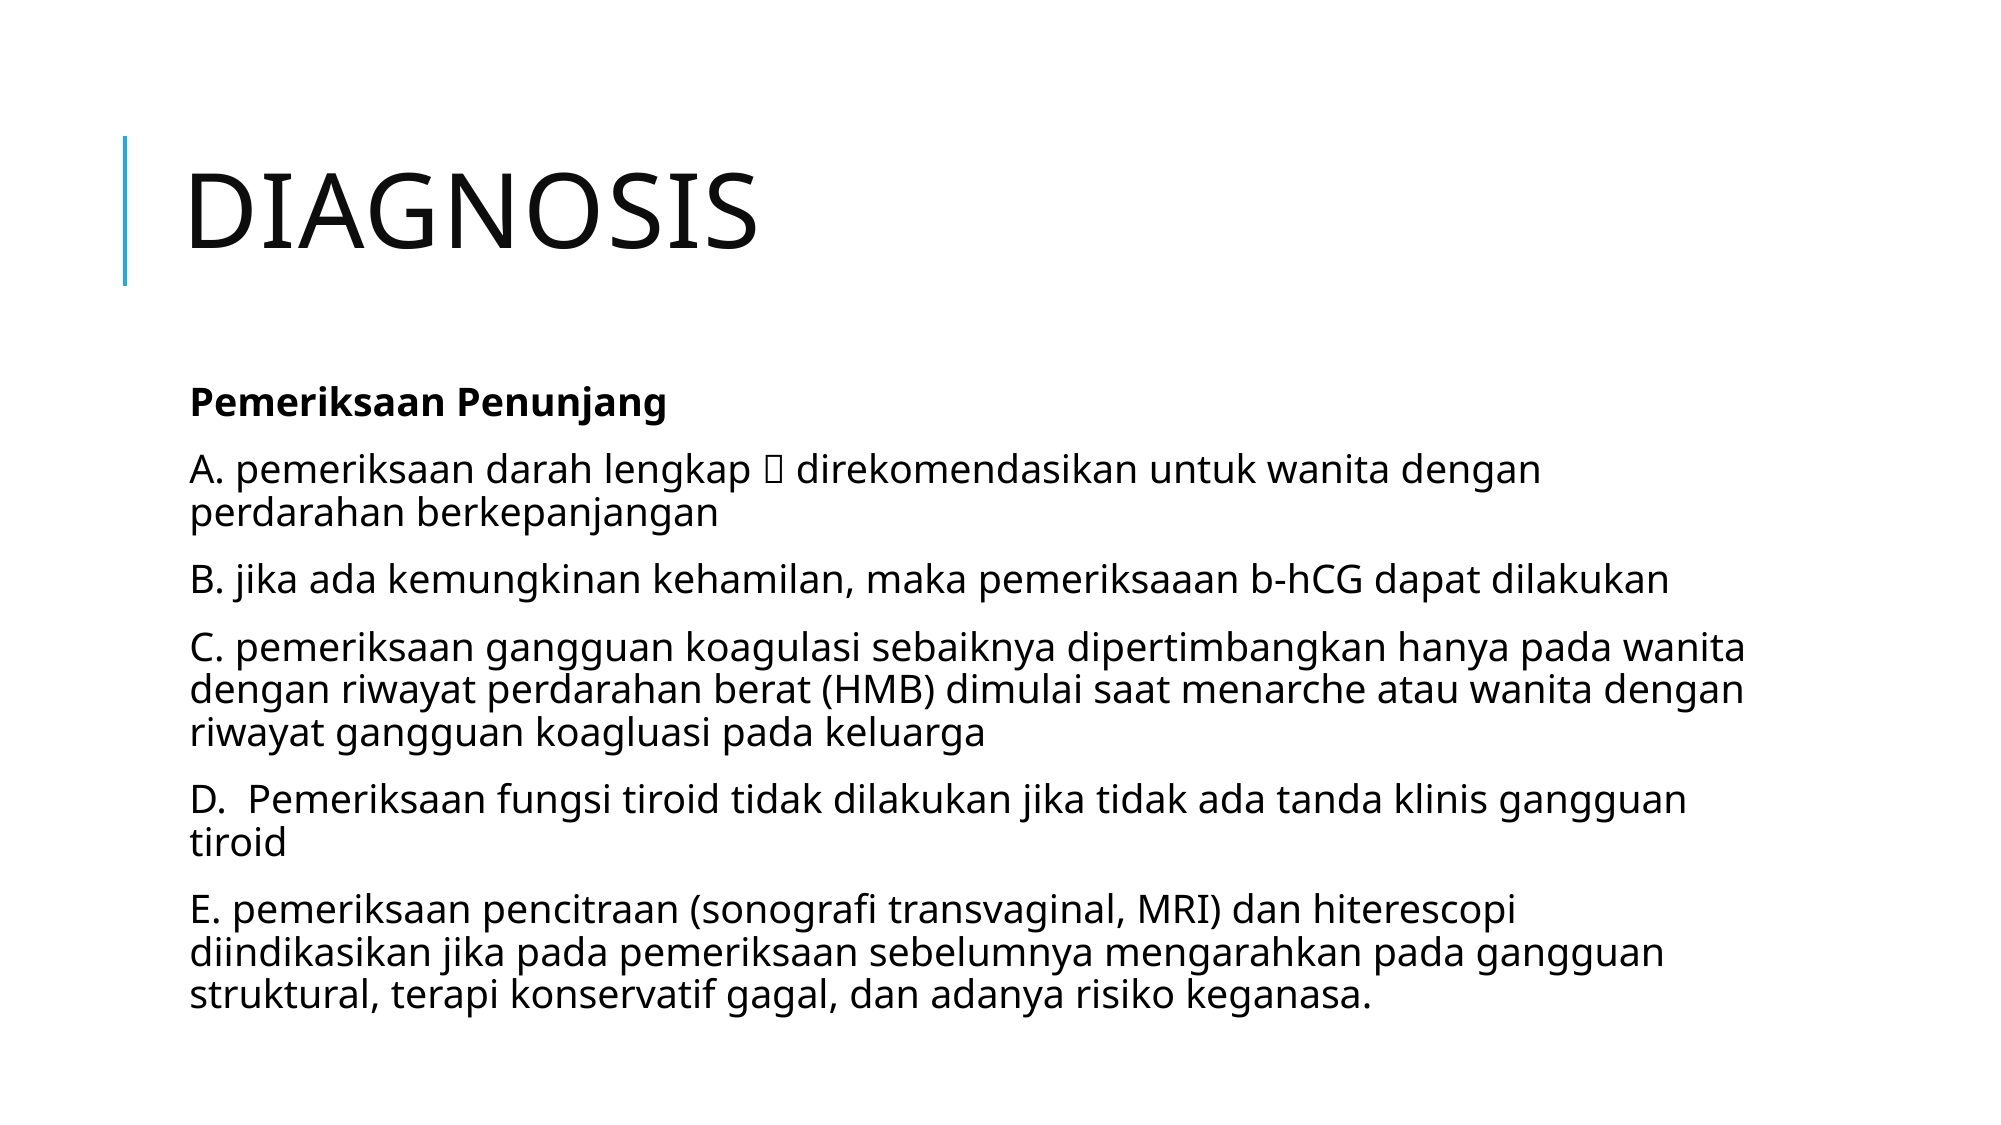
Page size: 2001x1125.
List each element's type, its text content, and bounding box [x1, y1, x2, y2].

list Pemeriksaan Penunjang A. pemeriksaan darah lengkap  direkomendasikan untuk wanita dengan perdarahan berkepanjangan B. jika ada kemungkinan kehamilan, maka pemeriksaaan b-hCG dapat dilakukan C. pemeriksaan gangguan koagulasi sebaiknya dipertimbangkan hanya pada wanita dengan riwayat perdarahan berat (HMB) dimulai saat menarche atau wanita dengan riwayat gangguan koagluasi pada keluarga D. Pemeriksaan fungsi tiroid tidak dilakukan jika tidak ada tanda klinis gangguan tiroid E. pemeriksaan pencitraan (sonografi transvaginal, MRI) dan hiterescopi diindikasikan jika pada pemeriksaan sebelumnya mengarahkan pada gangguan struktural, terapi konservatif gagal, dan adanya risiko keganasa. [168, 375, 1763, 1035]
title diagnosis [168, 96, 1763, 342]
